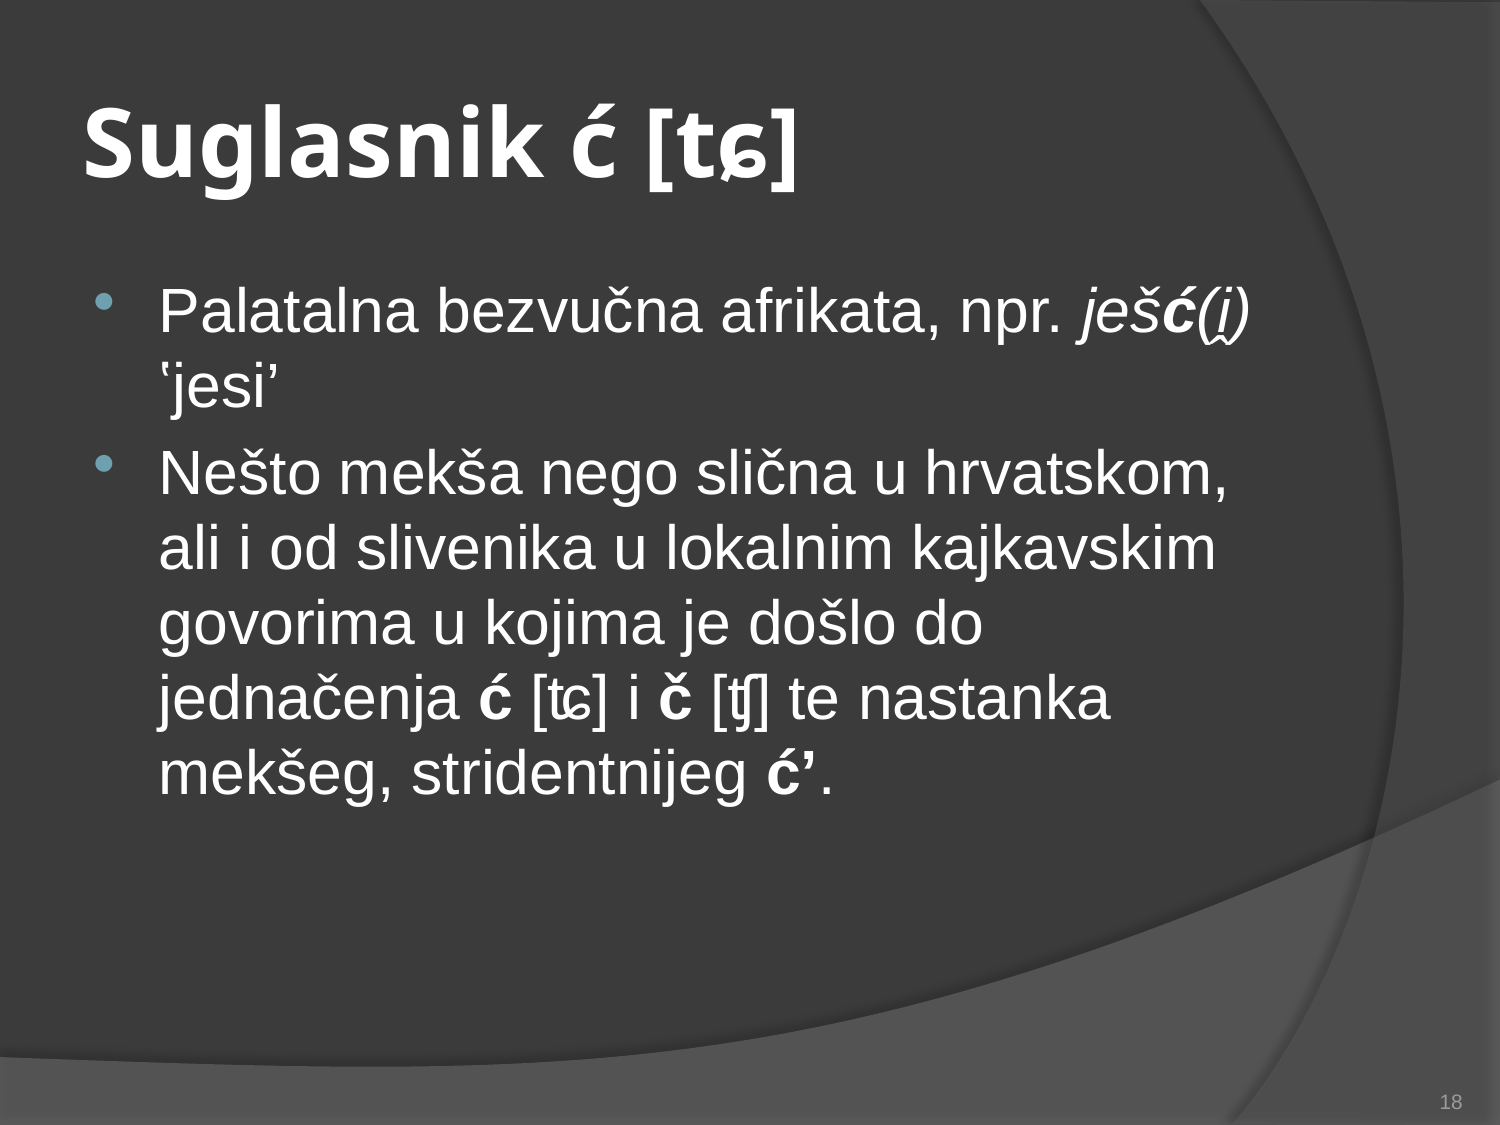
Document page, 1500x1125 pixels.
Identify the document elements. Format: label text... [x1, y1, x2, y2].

list Palatalna bezvučna afrikata, npr. ješć(i̭) ʽjesi’ Nešto mekša nego slična u hrvatskom, ali i od slivenika u lokalnim kajkavskim govorima u kojima je došlo do jednačenja ć [ʨ] i č [ʧ] te nastanka mekšeg, stridentnijeg ćʼ. [75, 262, 1300, 1005]
title Suglasnik ć [tɕ] [75, 45, 1300, 233]
slide_number 18 [1337, 1053, 1463, 1114]
